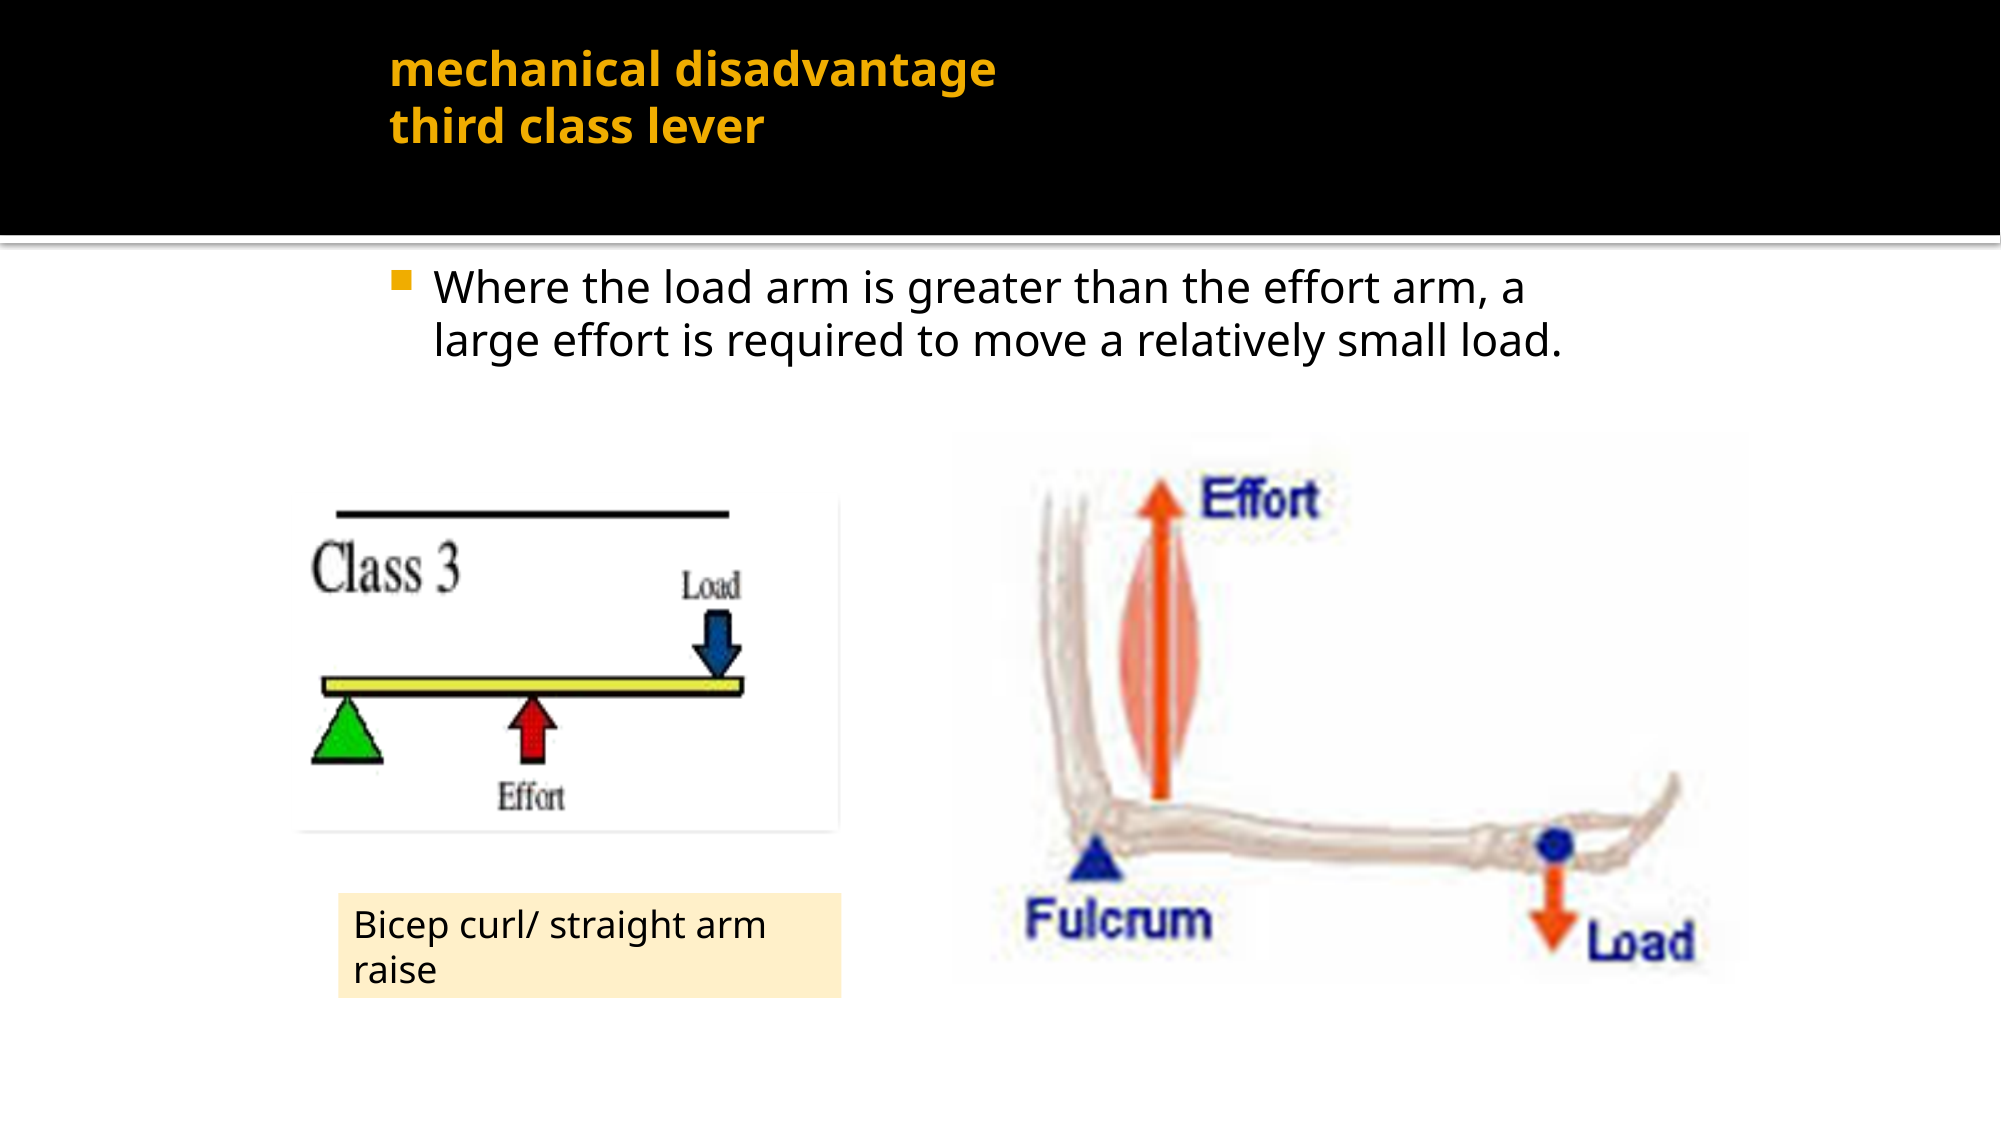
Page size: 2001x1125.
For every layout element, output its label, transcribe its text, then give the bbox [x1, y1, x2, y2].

picture [291, 491, 842, 835]
list Where the load arm is greater than the effort arm, a large effort is required to move a relatively small load. [362, 243, 1638, 409]
text_box Bicep curl/ straight arm raise [338, 893, 842, 998]
title mechanical disadvantage third class lever [373, 30, 1650, 162]
picture [952, 432, 1749, 984]
